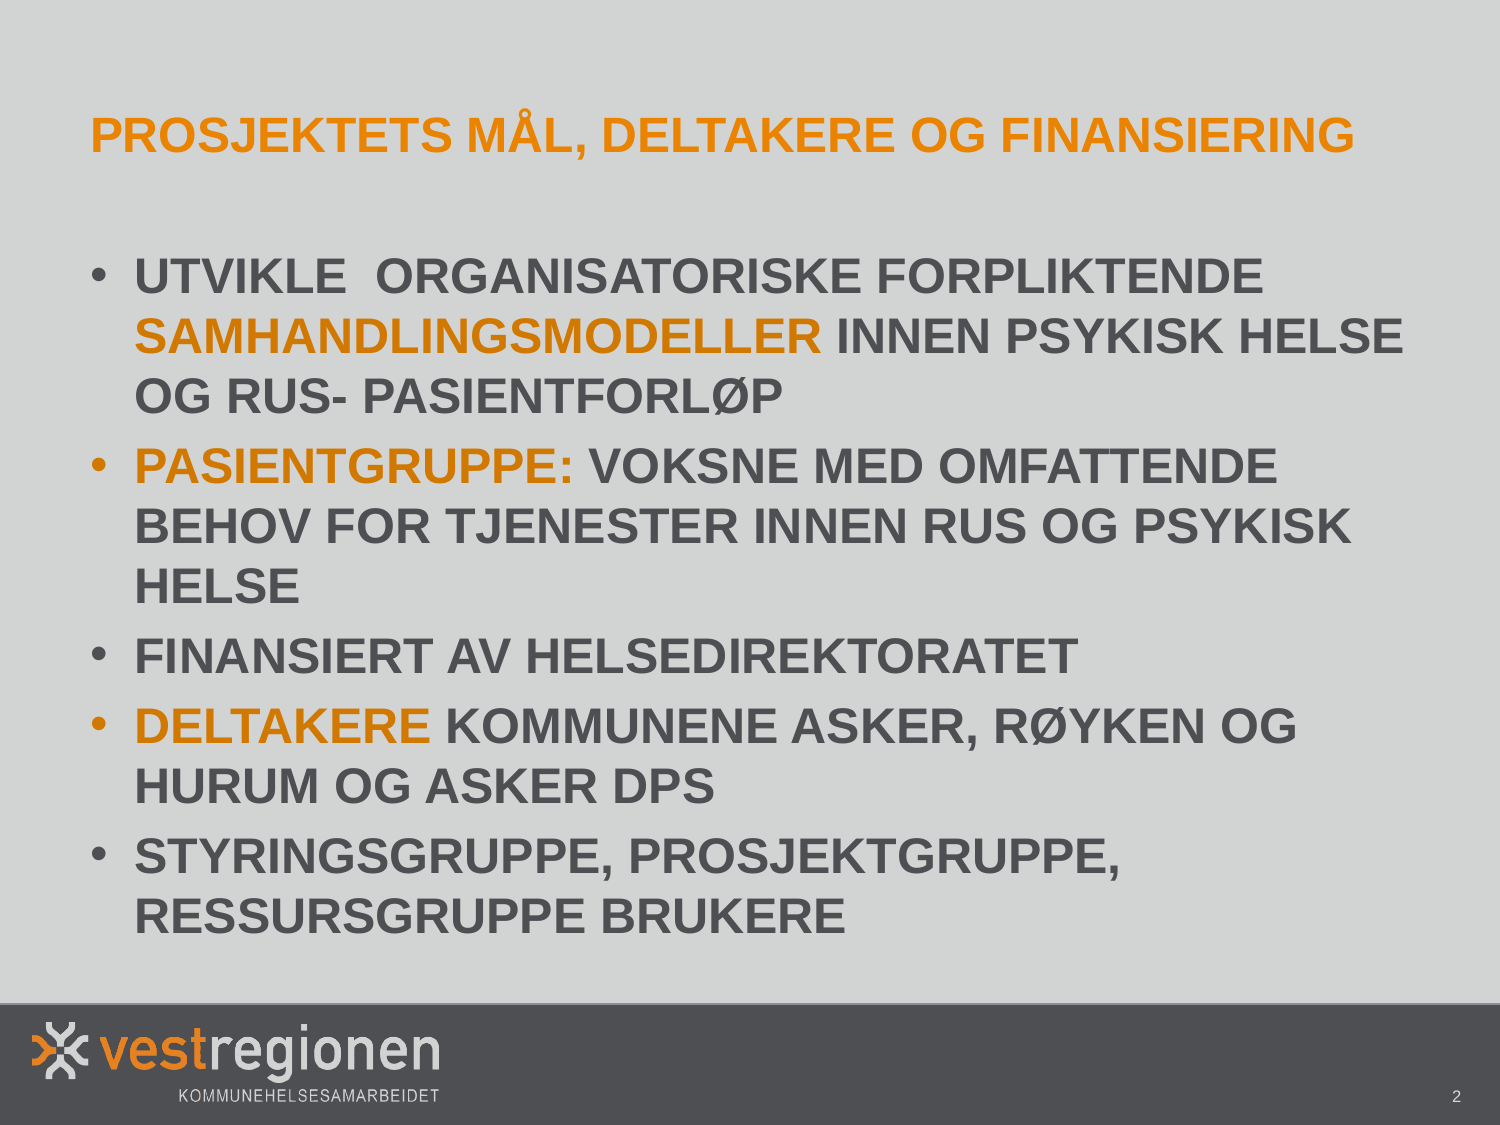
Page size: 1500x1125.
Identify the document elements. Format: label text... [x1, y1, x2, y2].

title Prosjektets mål, deltakere og finansiering [75, 88, 1434, 178]
picture [29, 1015, 443, 1114]
list Utvikle organisatoriske forpliktende samhandlingsmodeller innen psykisk helse og rus- pasientforløp Pasientgruppe: voksne med omfattende behov for tjenester innen rus og psykisk helse Finansiert av Helsedirektoratet Deltakere kommunene Asker, Røyken og Hurum og Asker DPS Styringsgruppe, prosjektgruppe, ressursgruppe brukere [75, 236, 1434, 975]
